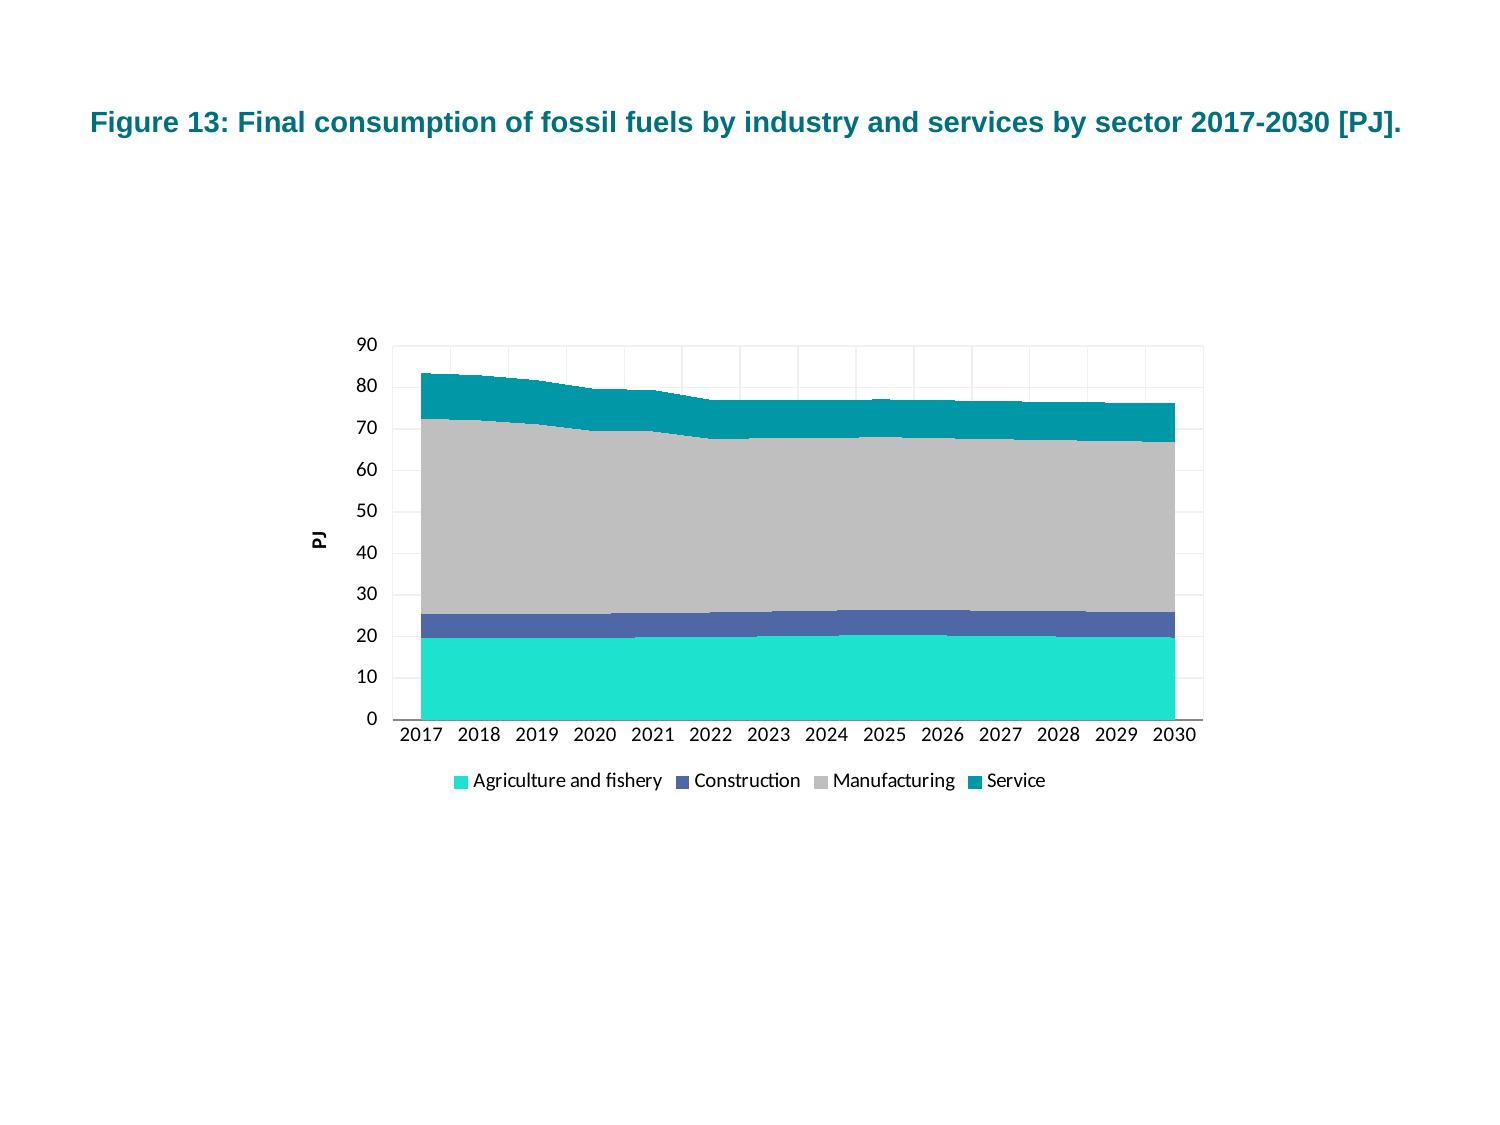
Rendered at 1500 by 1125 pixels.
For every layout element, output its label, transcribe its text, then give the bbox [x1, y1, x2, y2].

chart [277, 325, 1223, 799]
title Figure 13: Final consumption of fossil fuels by industry and services by sector 2017-2030 [PJ]. [75, 45, 1425, 233]
